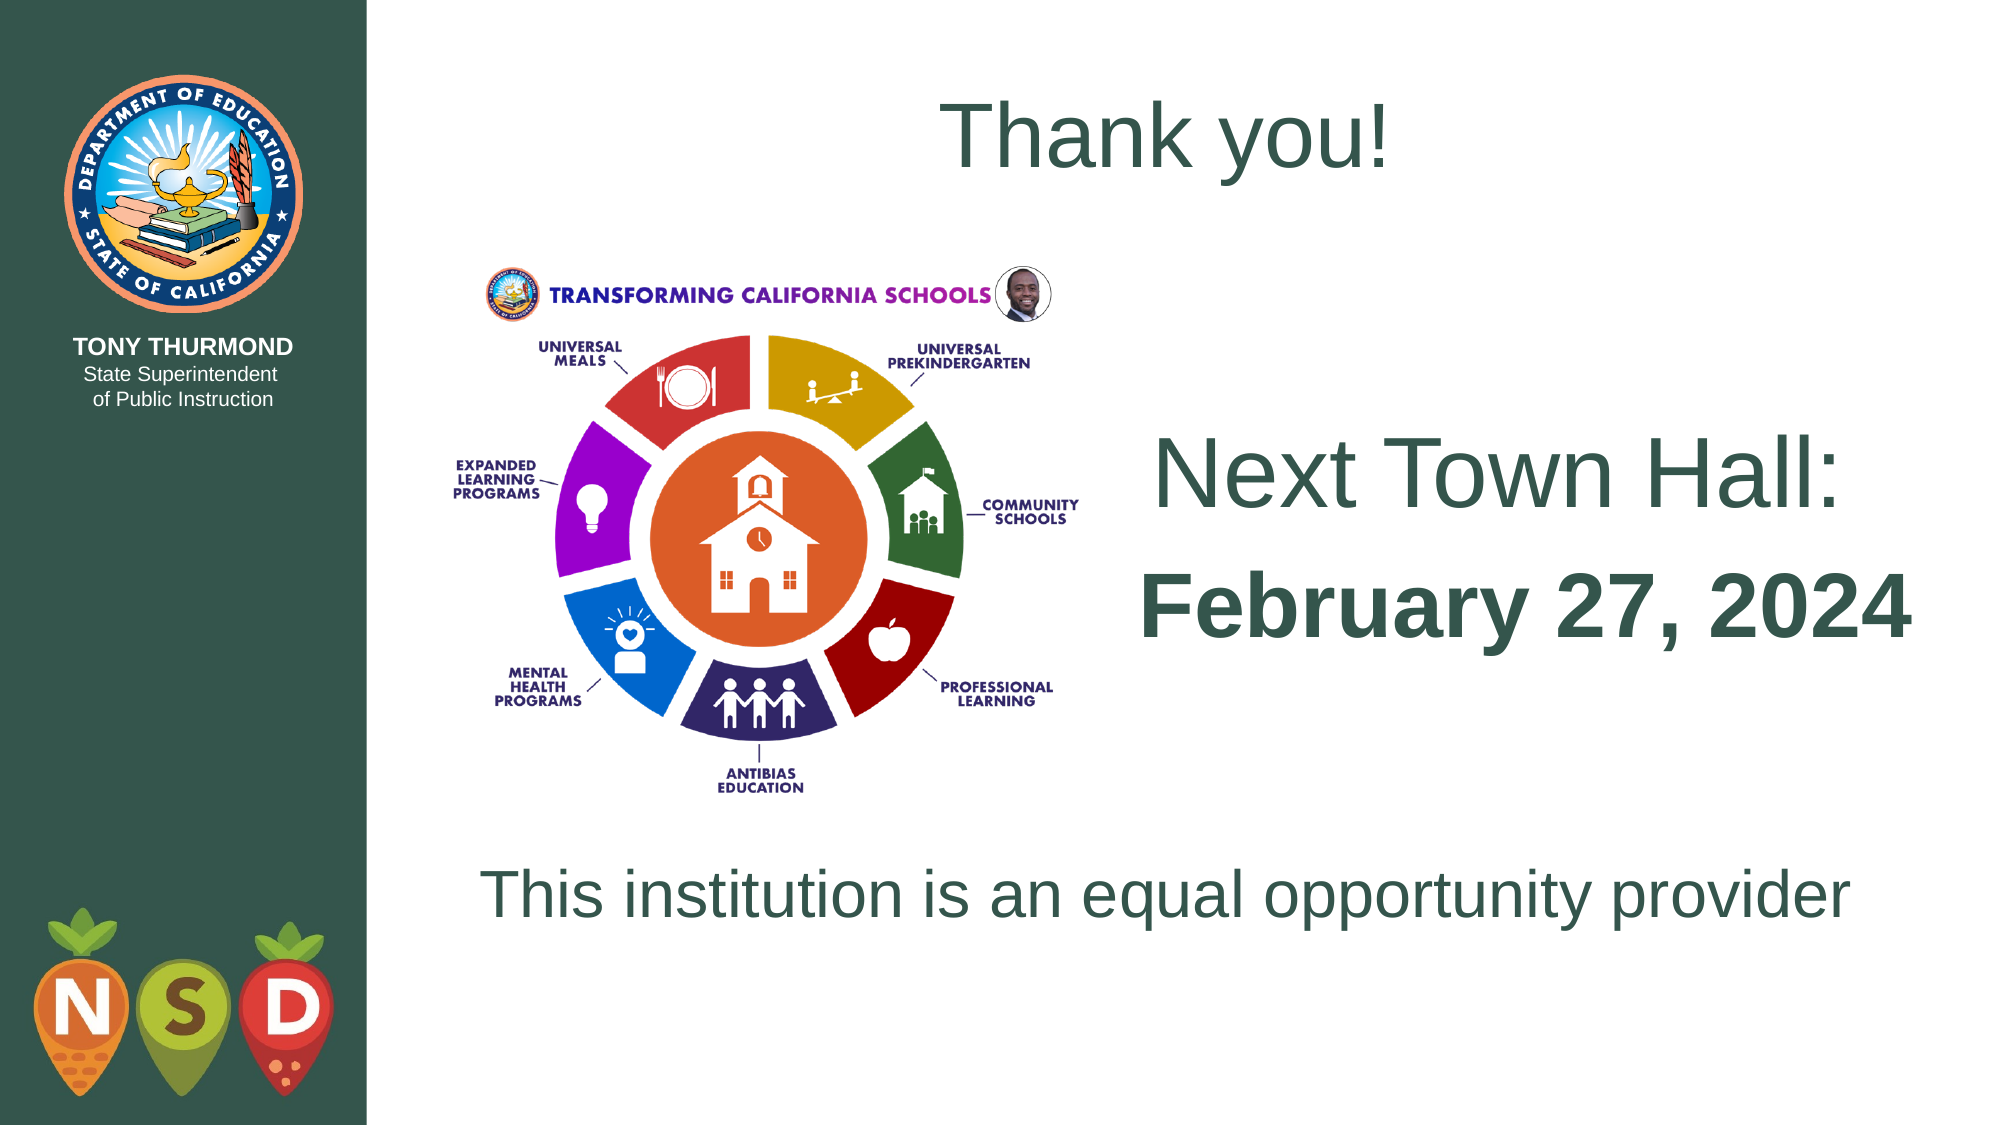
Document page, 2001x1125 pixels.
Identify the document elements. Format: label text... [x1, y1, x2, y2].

list Next Town Hall: February 27, 2024 [1025, 400, 2000, 865]
list This institution is an equal opportunity provider [464, 843, 1892, 945]
title Thank you! [415, 37, 1916, 225]
picture [64, 74, 303, 313]
picture [13, 892, 354, 1108]
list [429, 253, 1088, 800]
